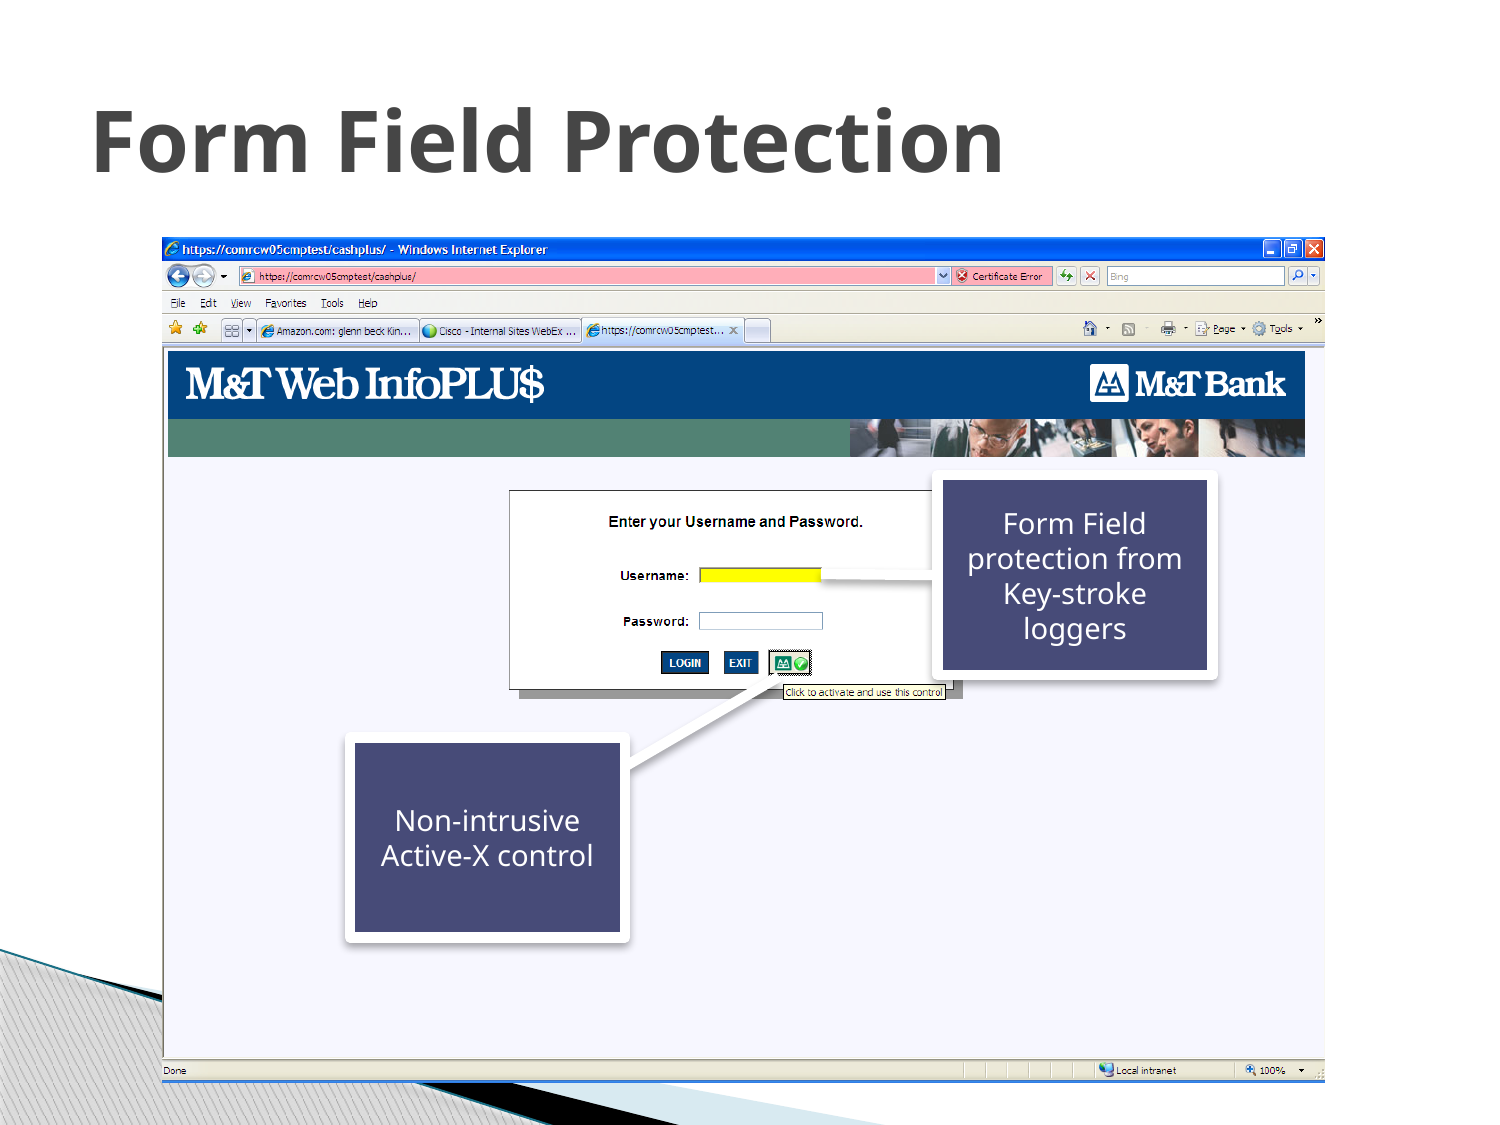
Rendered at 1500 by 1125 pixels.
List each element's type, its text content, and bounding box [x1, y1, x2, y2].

picture [162, 237, 1326, 1083]
title Form Field Protection [75, 45, 1425, 233]
